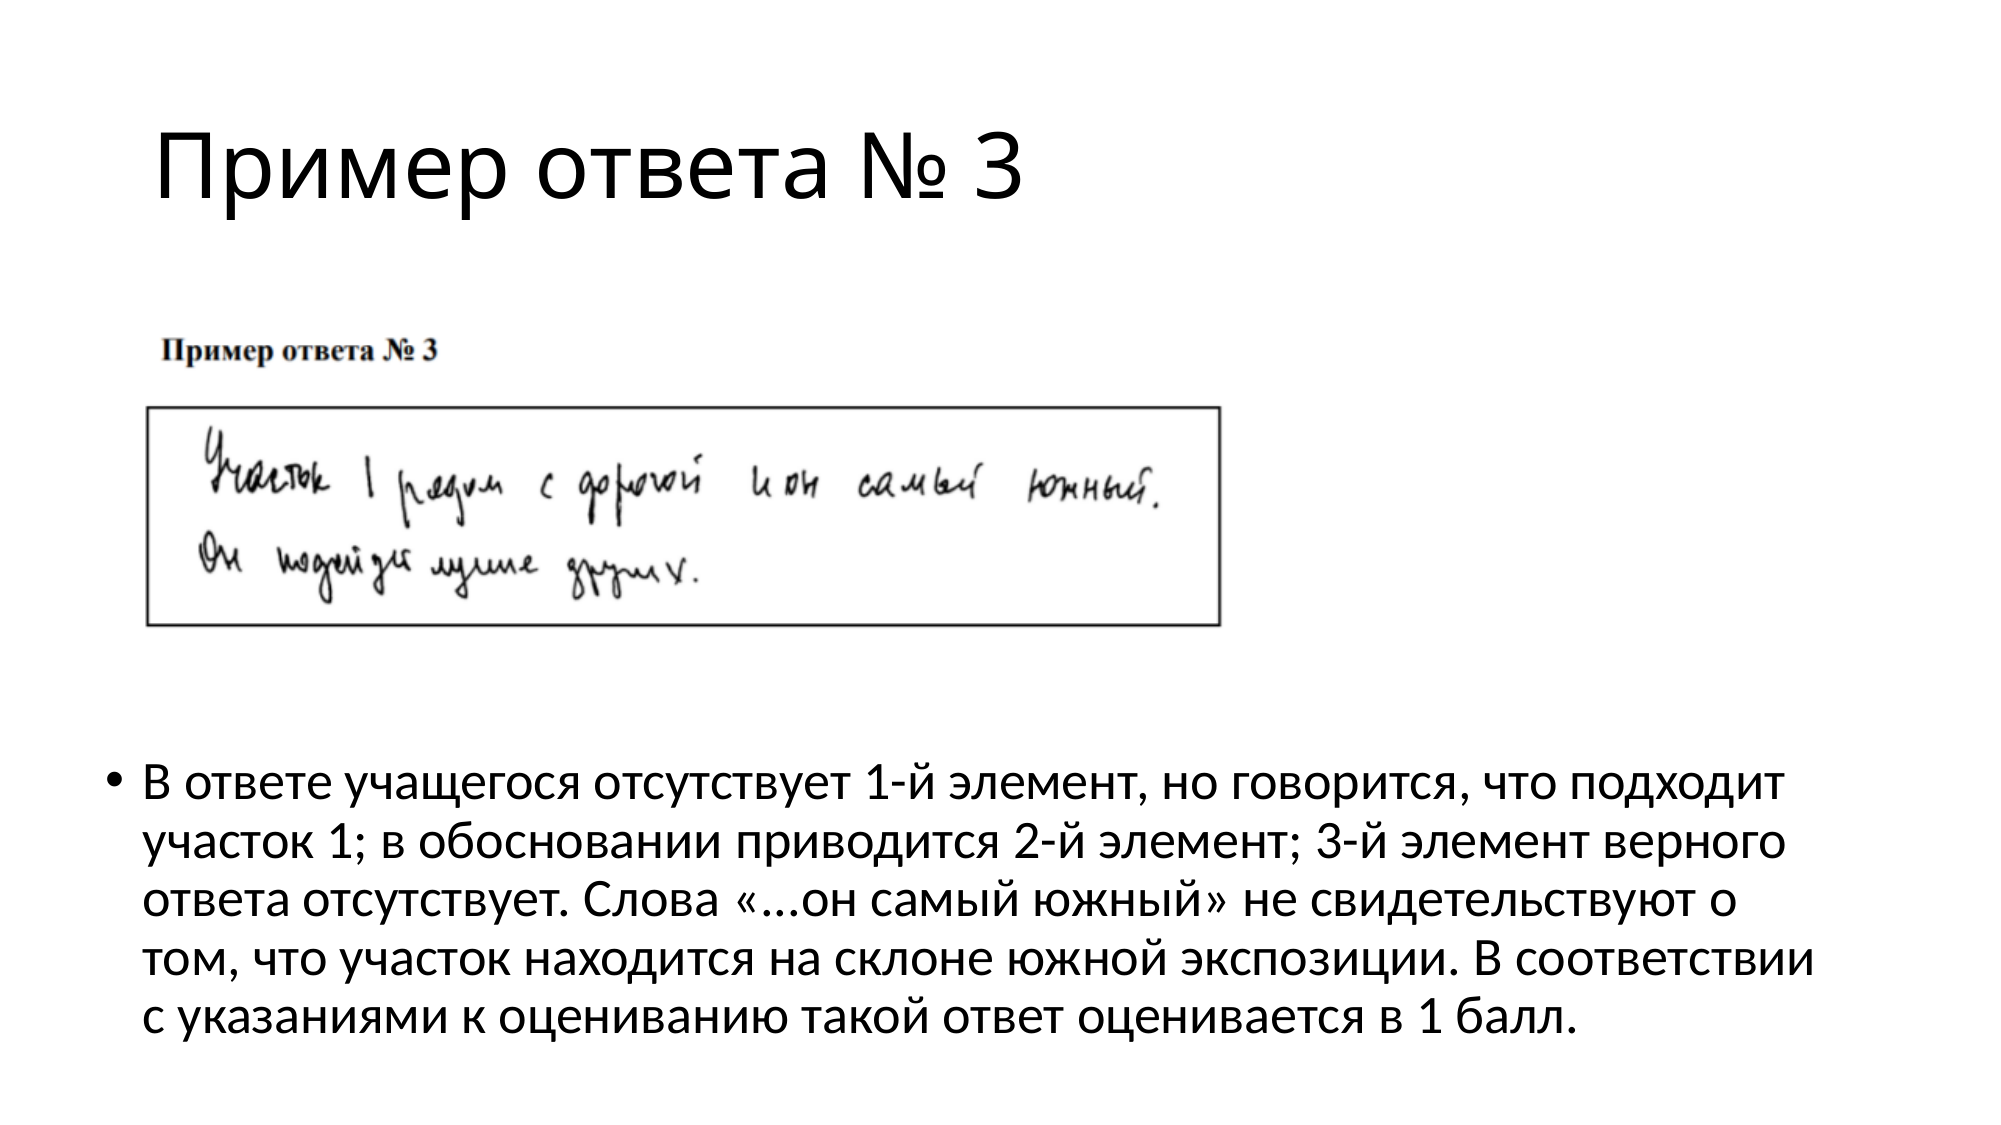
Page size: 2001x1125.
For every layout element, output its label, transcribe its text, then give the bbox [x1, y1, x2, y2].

title Пример ответа № 3 [137, 59, 1863, 278]
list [51, 244, 1256, 647]
list В ответе учащегося отсутствует 1-й элемент, но говорится, что подходит участок 1; в обосновании приводится 2-й элемент; 3-й элемент верного ответа отсутствует. Слова «...он самый южный» не свидетельствуют о том, что участок находится на склоне южной экспозиции. В соответствии с указаниями к оцениванию такой ответ оценивается в 1 балл. [90, 745, 1843, 1095]
